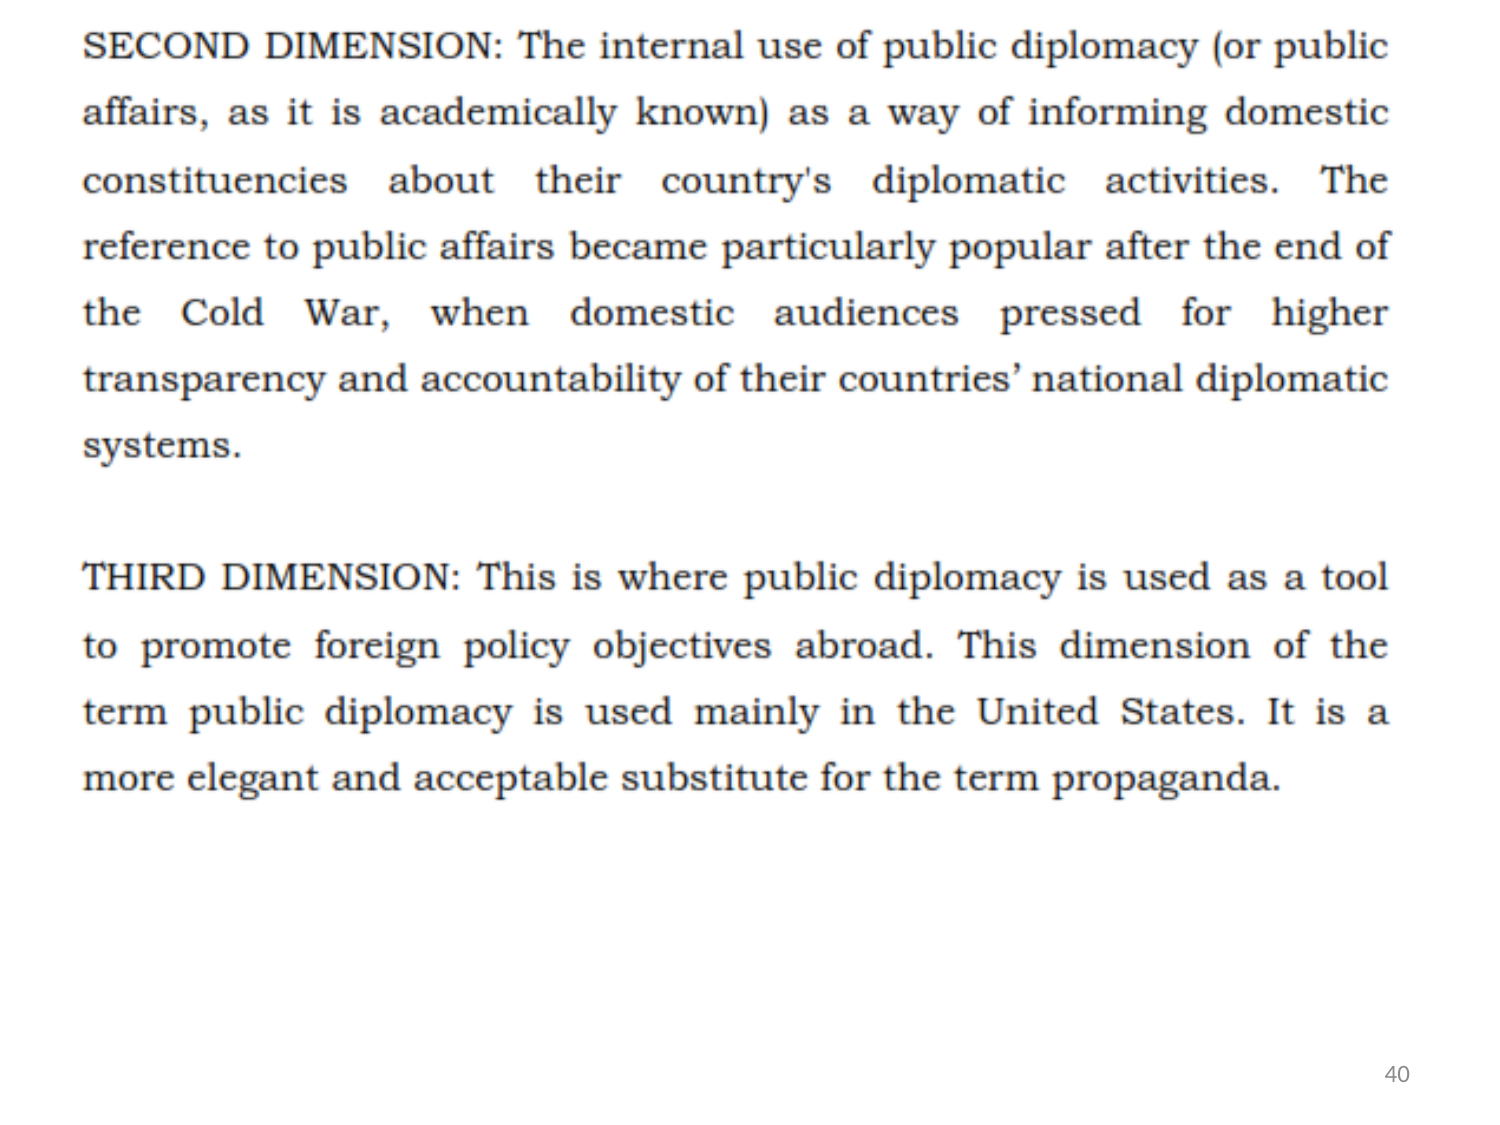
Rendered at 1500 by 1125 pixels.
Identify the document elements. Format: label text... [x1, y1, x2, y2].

slide_number 40 [1074, 1042, 1425, 1103]
picture [64, 0, 1459, 824]
